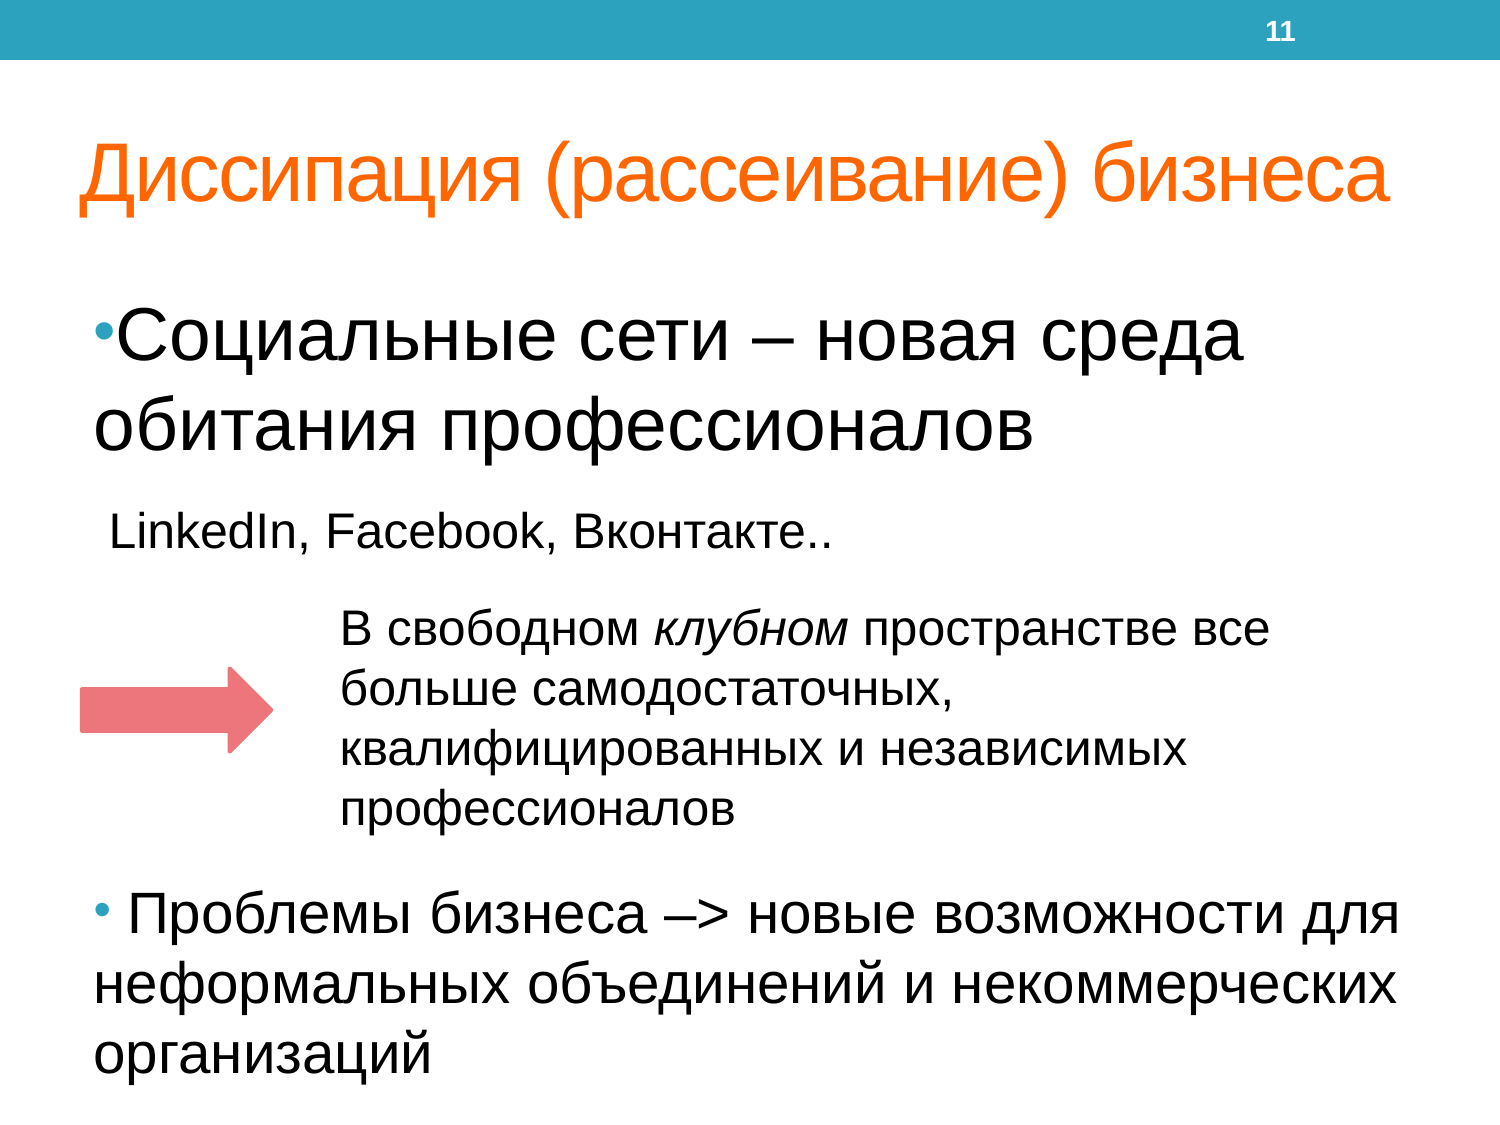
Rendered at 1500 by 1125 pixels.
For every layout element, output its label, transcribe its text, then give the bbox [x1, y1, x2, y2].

text_box В свободном клубном пространстве все больше самодостаточных, квалифицированных и независимых профессионалов [324, 588, 1436, 844]
text_box [79, 666, 274, 754]
text_box LinkedIn, Facebook, Вконтакте.. [93, 491, 1454, 567]
list Социальные сети – новая среда обитания профессионалов [78, 278, 1450, 493]
slide_number 11 [1250, 3, 1425, 57]
title Диссипация (рассеивание) бизнеса [64, 82, 1447, 254]
text_box Проблемы бизнеса –> новые возможности для неформальных объединений и некоммерческих организаций [78, 867, 1449, 1106]
